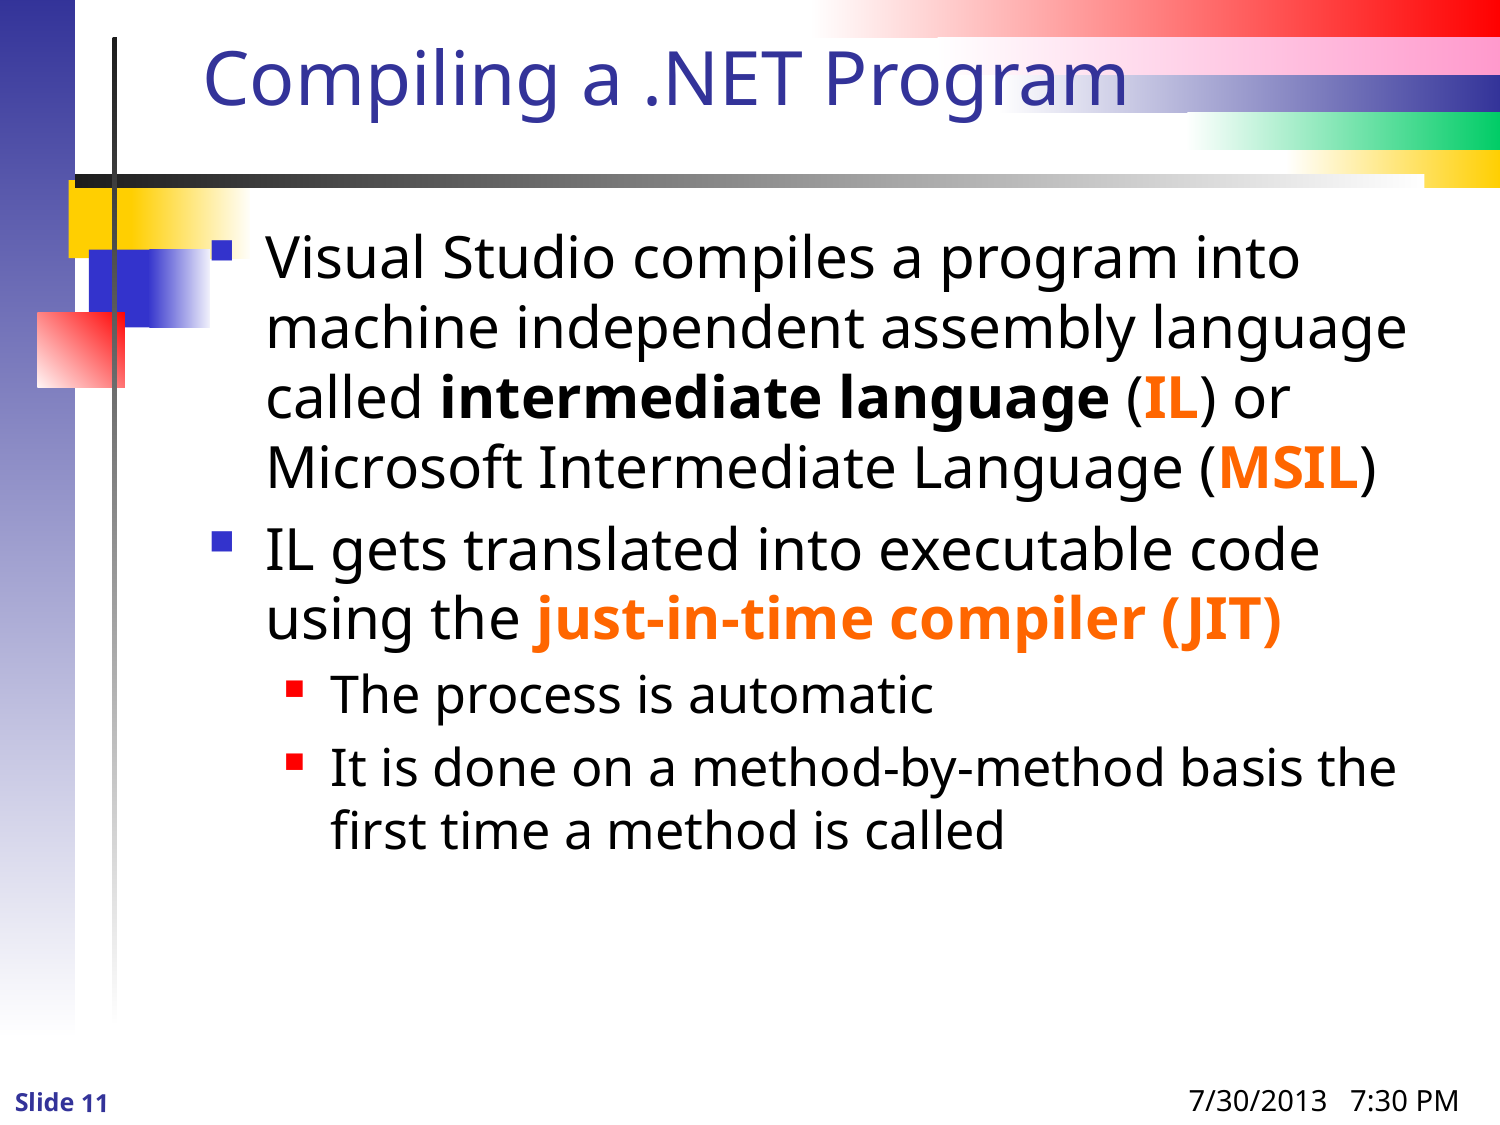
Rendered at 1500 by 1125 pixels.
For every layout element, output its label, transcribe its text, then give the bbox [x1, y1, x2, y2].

list Visual Studio compiles a program into machine independent assembly language called intermediate language (IL) or Microsoft Intermediate Language (MSIL) IL gets translated into executable code using the just-in-time compiler (JIT) The process is automatic It is done on a method-by-method basis the first time a method is called [193, 212, 1470, 1007]
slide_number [1162, 1049, 1476, 1125]
title Compiling a .NET Program [187, 62, 1467, 129]
